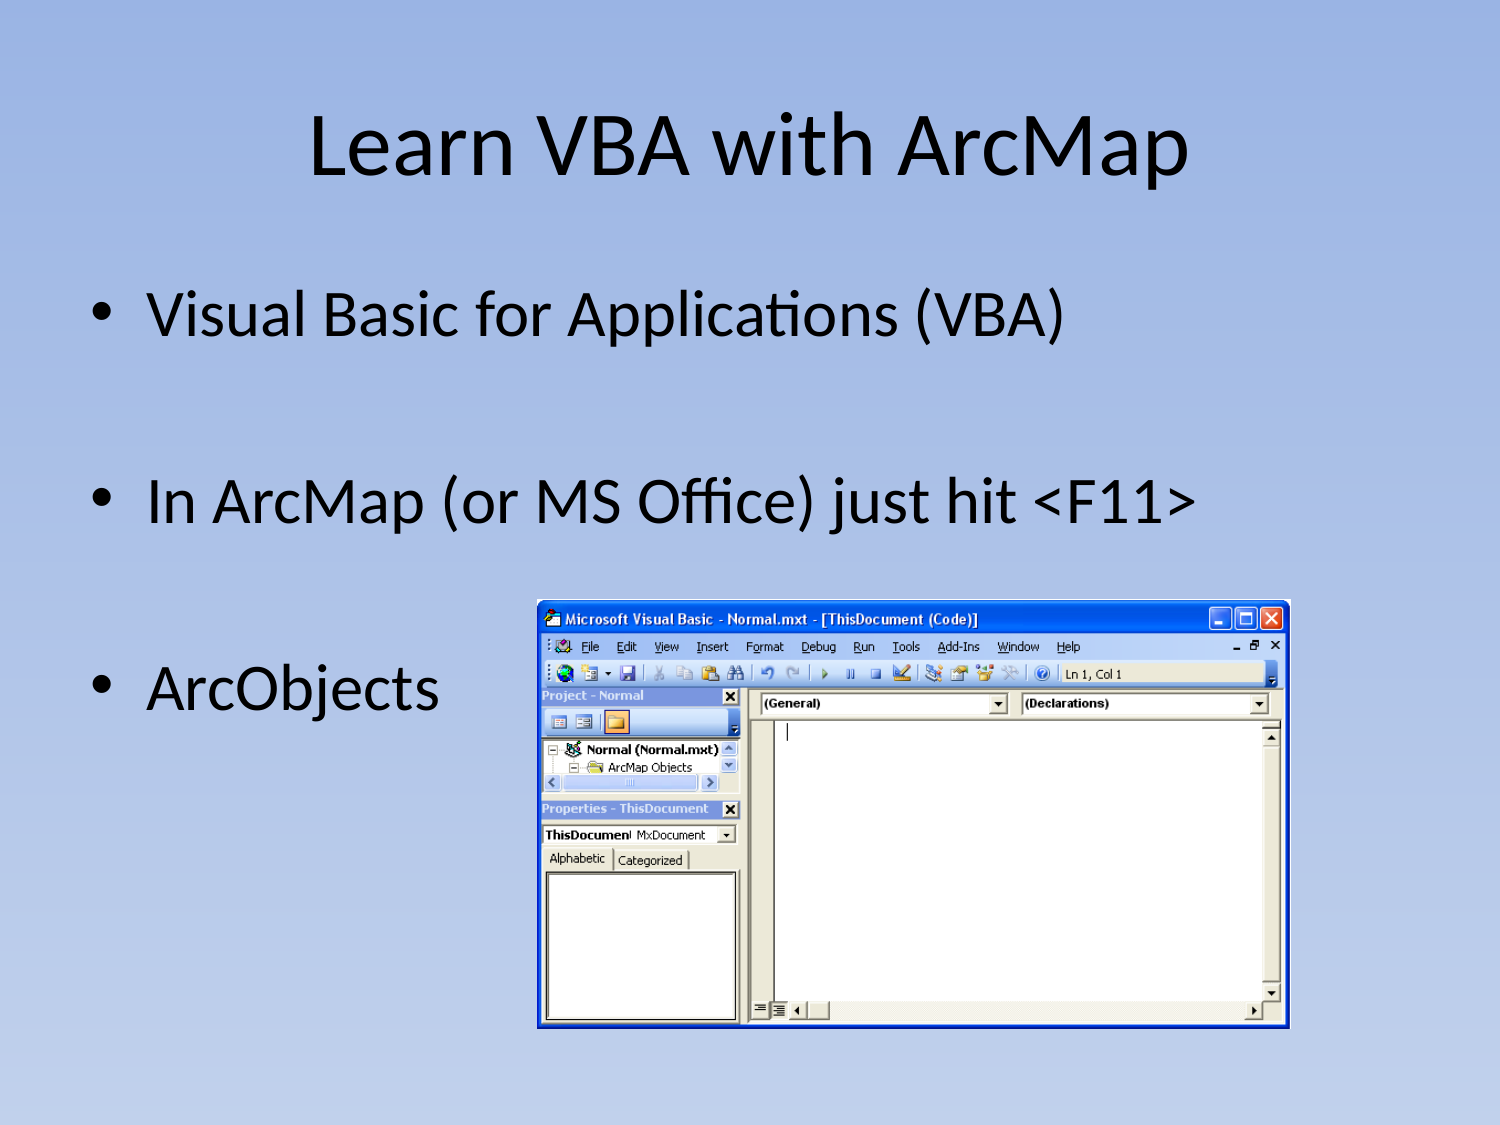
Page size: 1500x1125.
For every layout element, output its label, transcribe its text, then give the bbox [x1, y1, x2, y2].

picture [537, 599, 1291, 1029]
list Visual Basic for Applications (VBA) In ArcMap (or MS Office) just hit <F11> ArcObjects [75, 262, 1425, 1005]
title Learn VBA with ArcMap [75, 45, 1425, 233]
